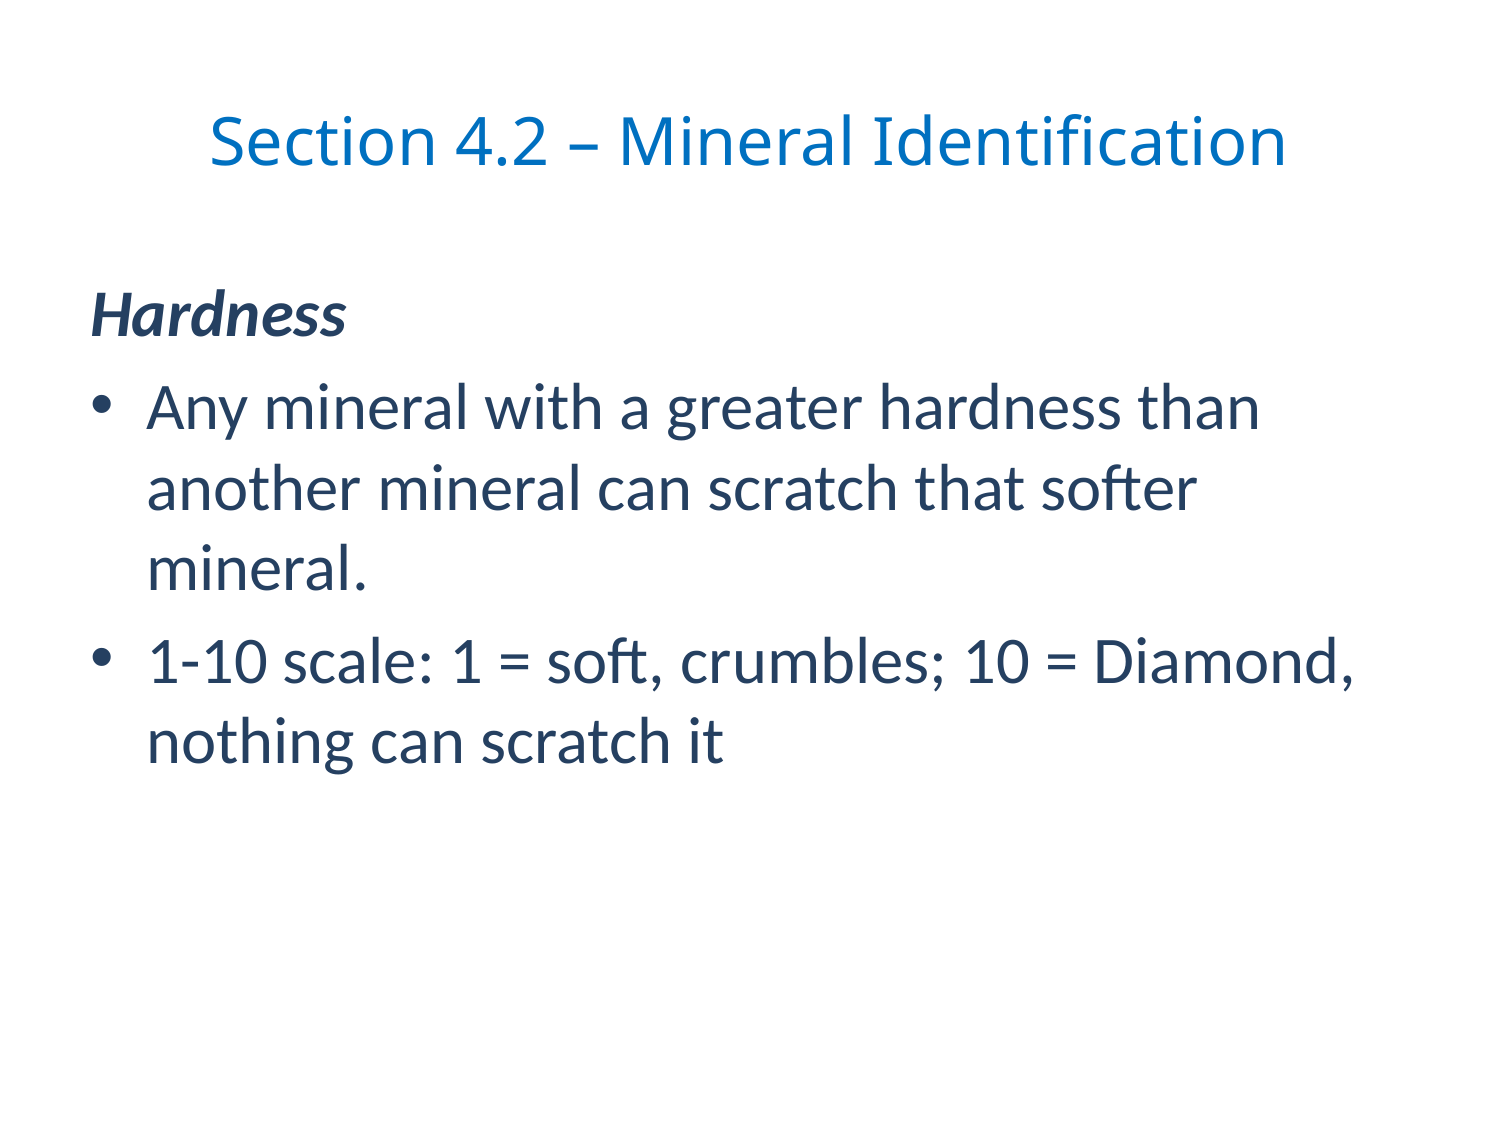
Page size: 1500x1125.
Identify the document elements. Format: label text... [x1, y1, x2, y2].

list Hardness Any mineral with a greater hardness than another mineral can scratch that softer mineral. 1-10 scale: 1 = soft, crumbles; 10 = Diamond, nothing can scratch it [75, 262, 1425, 1005]
title Section 4.2 – Mineral Identification [75, 45, 1425, 233]
